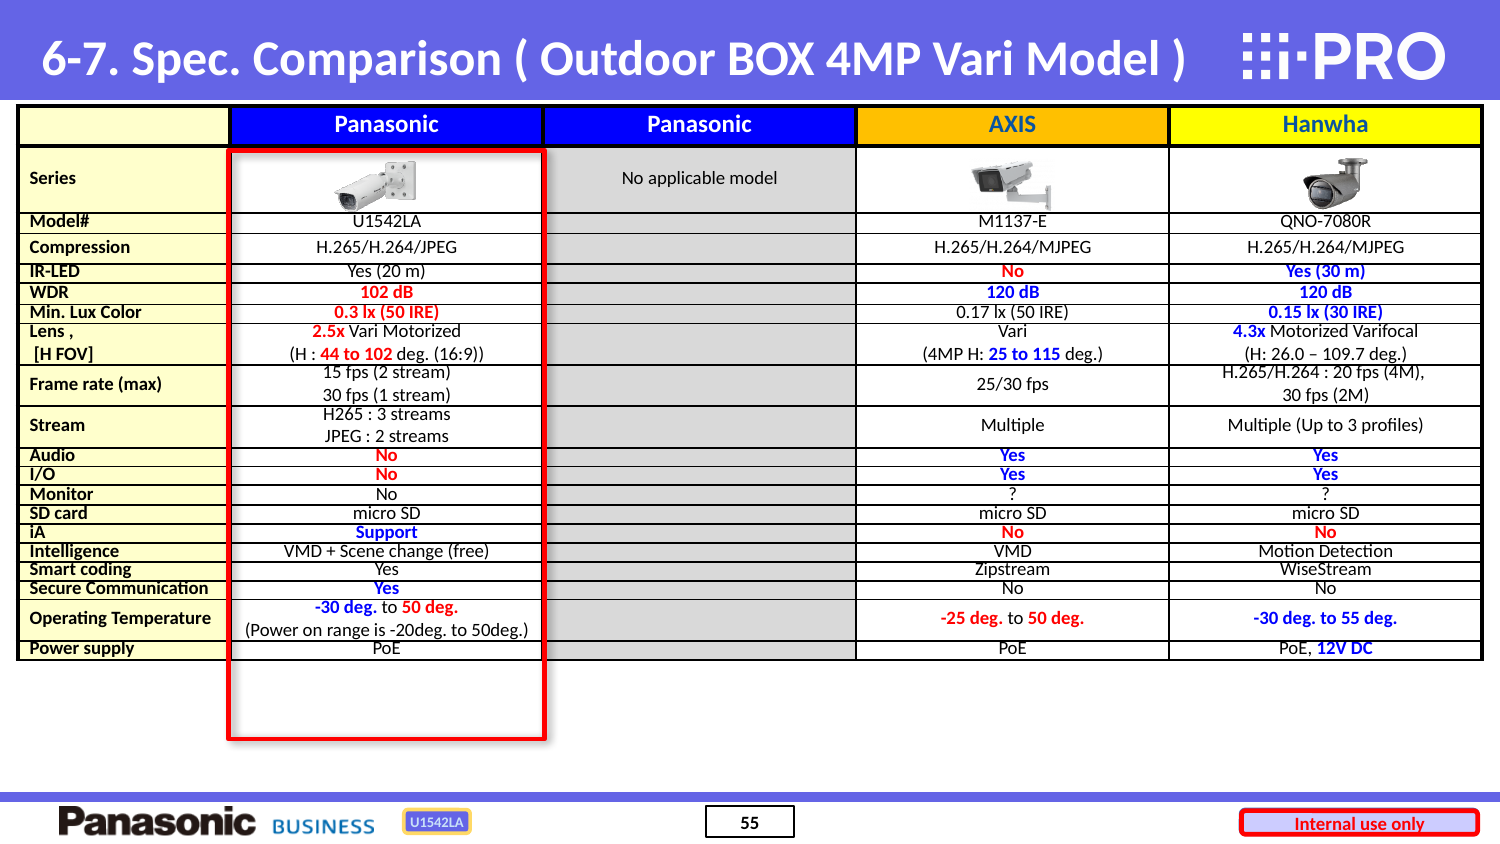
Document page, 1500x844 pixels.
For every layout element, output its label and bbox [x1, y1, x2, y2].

picture [1301, 158, 1368, 210]
table_header [20, 108, 228, 144]
picture [969, 158, 1055, 213]
table_cell [857, 366, 1168, 405]
table_header [858, 108, 1167, 144]
table_cell [857, 544, 1168, 561]
table_cell [857, 148, 1168, 212]
table_cell [1170, 525, 1480, 542]
table_cell [1170, 234, 1480, 263]
table_cell [857, 305, 1168, 323]
table_cell [857, 449, 1168, 466]
table_cell [1170, 366, 1480, 405]
table_cell [857, 467, 1168, 484]
table_cell [545, 265, 855, 282]
table_cell [1170, 506, 1480, 523]
table_cell [20, 449, 228, 466]
table_cell [545, 407, 855, 447]
table_cell [20, 582, 228, 599]
table_cell [20, 525, 228, 542]
table_cell [20, 642, 228, 659]
table_cell [20, 265, 228, 282]
table_header [1171, 108, 1480, 144]
table_cell [545, 305, 855, 323]
table_cell [857, 214, 1168, 233]
table_cell [20, 366, 228, 405]
table_cell [545, 600, 855, 640]
picture [1415, 32, 1445, 80]
table_cell [545, 582, 855, 599]
table_cell [1170, 214, 1480, 233]
table_cell [545, 366, 855, 405]
table_cell [20, 563, 228, 580]
table_cell [1170, 467, 1480, 484]
table_cell [20, 305, 228, 323]
table_cell [545, 544, 855, 561]
text_box [1241, 810, 1478, 835]
table_cell [20, 506, 228, 523]
table_cell [20, 544, 228, 561]
table_cell [857, 582, 1168, 599]
table_cell [1170, 148, 1480, 212]
table_cell [857, 525, 1168, 542]
table_cell [857, 324, 1168, 364]
table_cell [20, 214, 228, 233]
table_cell [20, 148, 228, 212]
table_cell [1170, 284, 1480, 304]
table_cell [1170, 486, 1480, 504]
table_cell [20, 486, 228, 504]
table_cell [857, 407, 1168, 447]
table_cell [857, 234, 1168, 263]
table_cell [545, 449, 855, 466]
table_cell [1170, 600, 1480, 640]
table_cell [545, 525, 855, 542]
table_cell [545, 324, 855, 364]
text_box [26, 11, 1415, 99]
table_cell [545, 234, 855, 263]
table_cell [857, 265, 1168, 282]
table_cell [20, 407, 228, 447]
table_cell [545, 284, 855, 304]
table_cell [857, 284, 1168, 304]
table_cell [1170, 407, 1480, 447]
table_header [545, 108, 854, 144]
text_box [228, 150, 545, 739]
table_cell [857, 506, 1168, 523]
table_cell [545, 642, 855, 659]
table_cell [1170, 563, 1480, 580]
table_cell [1170, 582, 1480, 599]
table_cell [857, 486, 1168, 504]
table_cell [857, 563, 1168, 580]
picture [59, 806, 374, 837]
table_cell [857, 600, 1168, 640]
table_cell [857, 642, 1168, 659]
table_cell [20, 600, 228, 640]
table_cell [545, 486, 855, 504]
table_cell [545, 563, 855, 580]
table_cell [1170, 544, 1480, 561]
table_cell [545, 148, 855, 212]
table_cell [545, 214, 855, 233]
table_cell [20, 324, 228, 364]
text_box [403, 809, 471, 834]
table_cell [1170, 642, 1480, 659]
picture [333, 161, 417, 212]
table_header [232, 108, 541, 144]
table_cell [1170, 324, 1480, 364]
table_cell [20, 284, 228, 304]
table_cell [545, 467, 855, 484]
table_cell [20, 467, 228, 484]
table_cell [20, 234, 228, 263]
table_cell [545, 506, 855, 523]
table_cell [1170, 305, 1480, 323]
table_cell [1170, 265, 1480, 282]
table_cell [1170, 449, 1480, 466]
